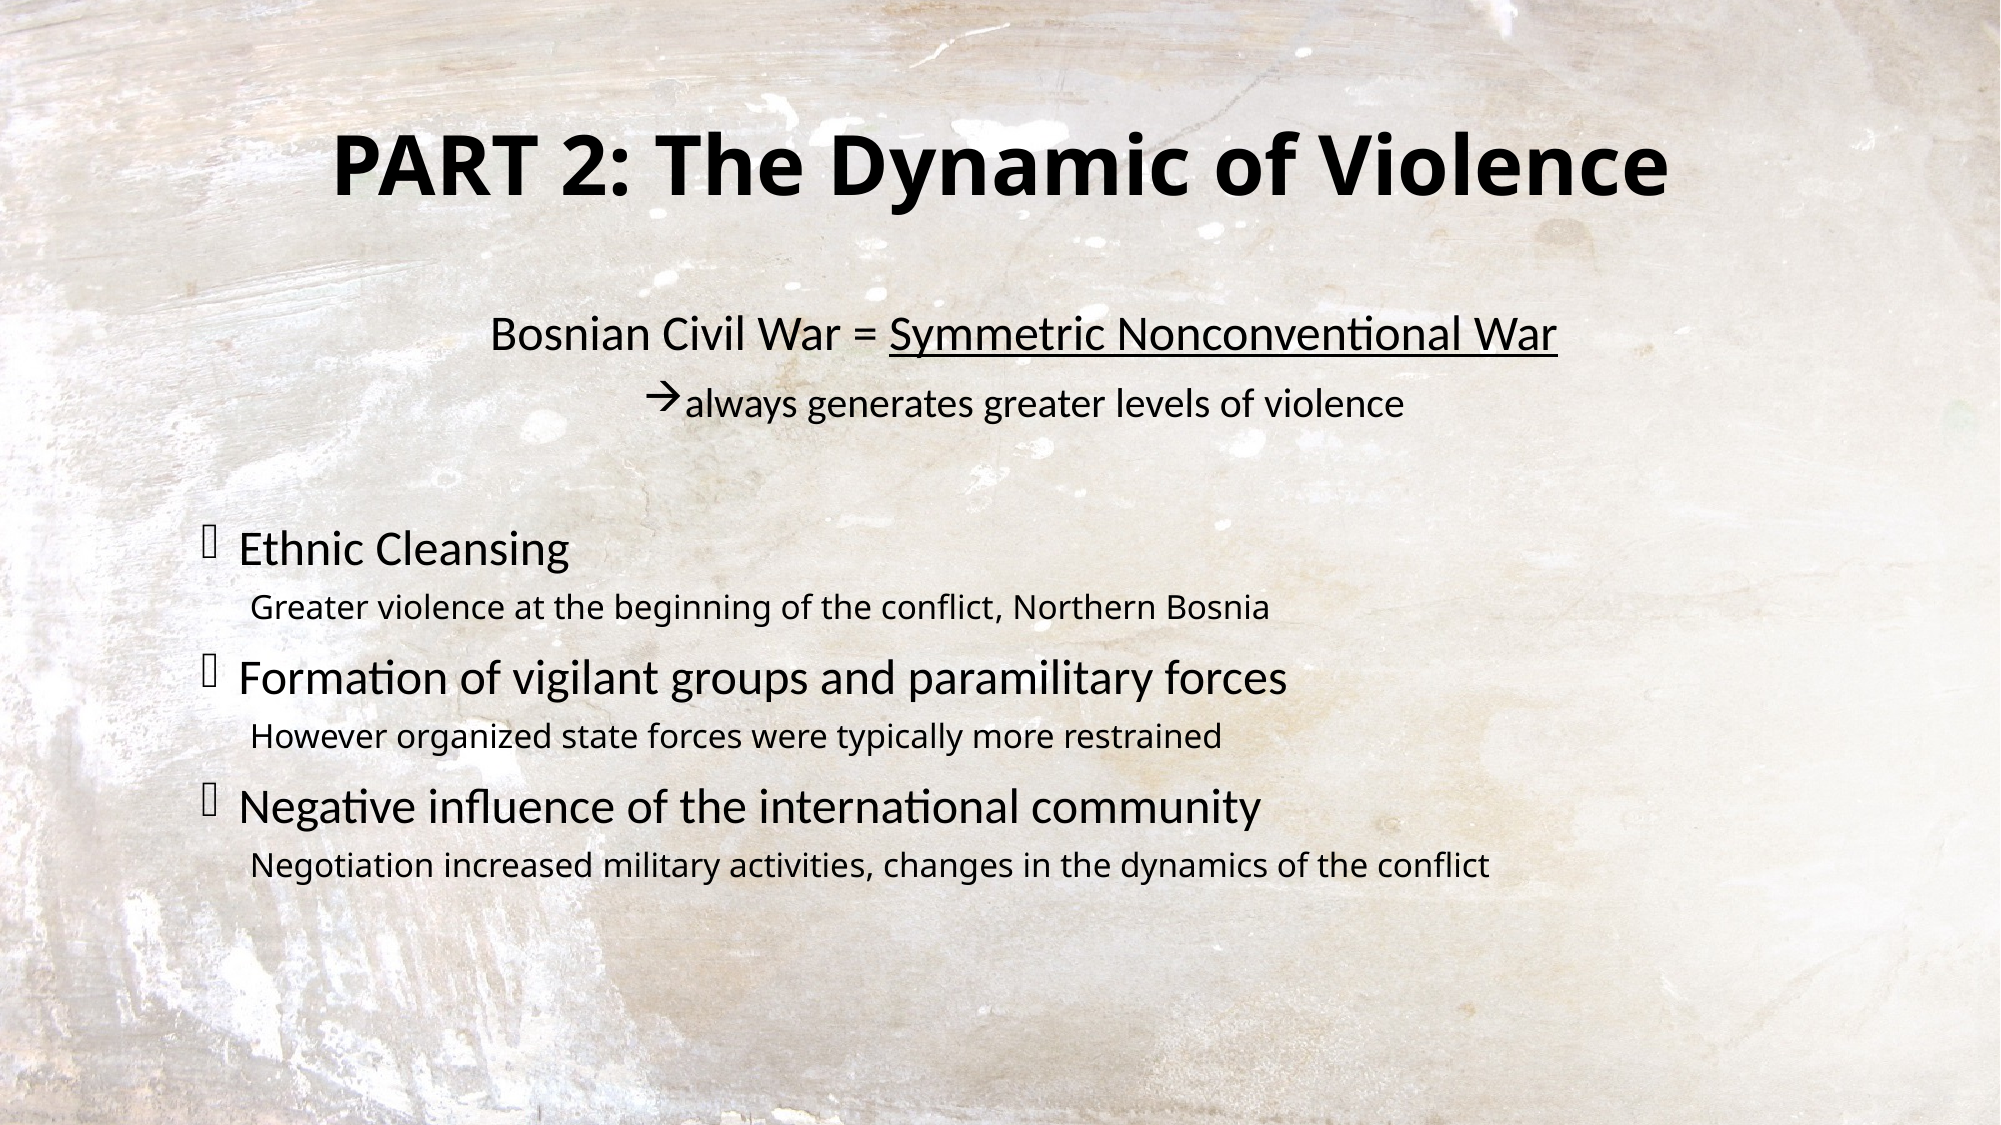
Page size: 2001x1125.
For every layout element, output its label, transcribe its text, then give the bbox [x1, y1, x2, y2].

title PART 2: The Dynamic of Violence [138, 60, 1864, 278]
picture [0, 0, 2001, 1125]
list Bosnian Civil War = Symmetric Nonconventional War always generates greater levels of violence Ethnic Cleansing Greater violence at the beginning of the conflict, Northern Bosnia Formation of vigilant groups and paramilitary forces However organized state forces were typically more restrained Negative influence of the international community Negotiation increased military activities, changes in the dynamics of the conflict [185, 299, 1863, 1125]
